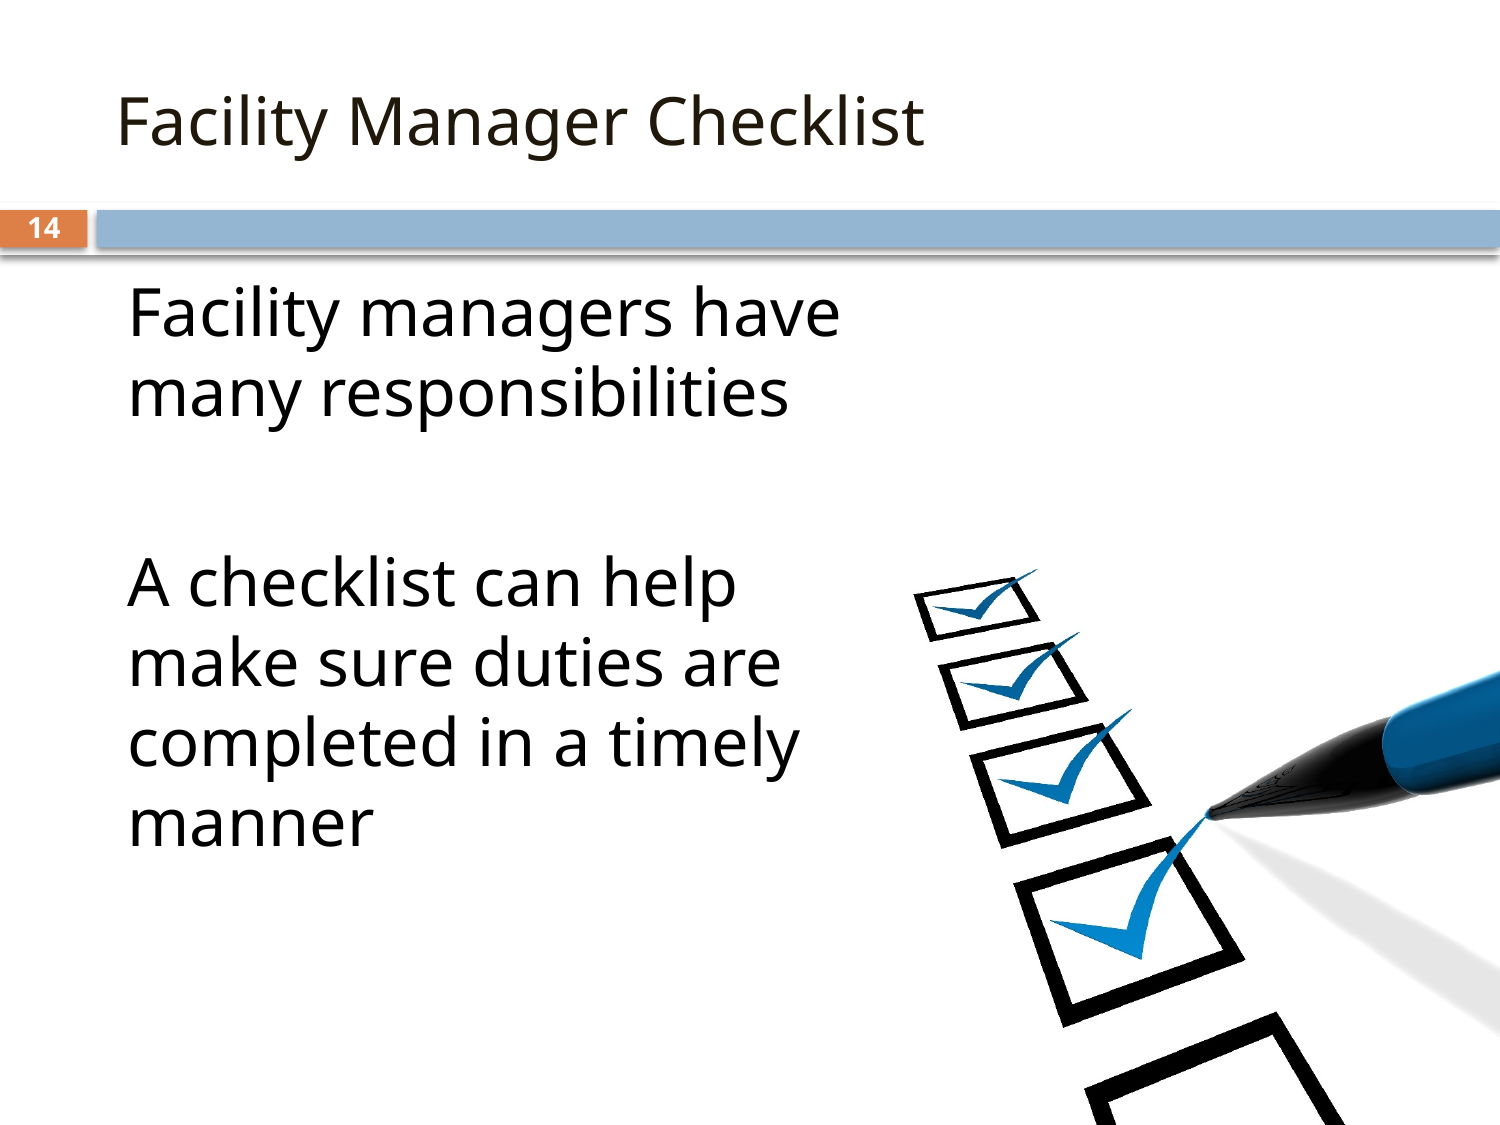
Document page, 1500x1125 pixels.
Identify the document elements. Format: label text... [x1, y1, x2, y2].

list Facility managers have many responsibilities A checklist can help make sure duties are completed in a timely manner [112, 262, 862, 1000]
picture [837, 556, 1500, 1125]
slide_number 14 [0, 208, 88, 249]
title Facility Manager Checklist [100, 37, 1438, 200]
